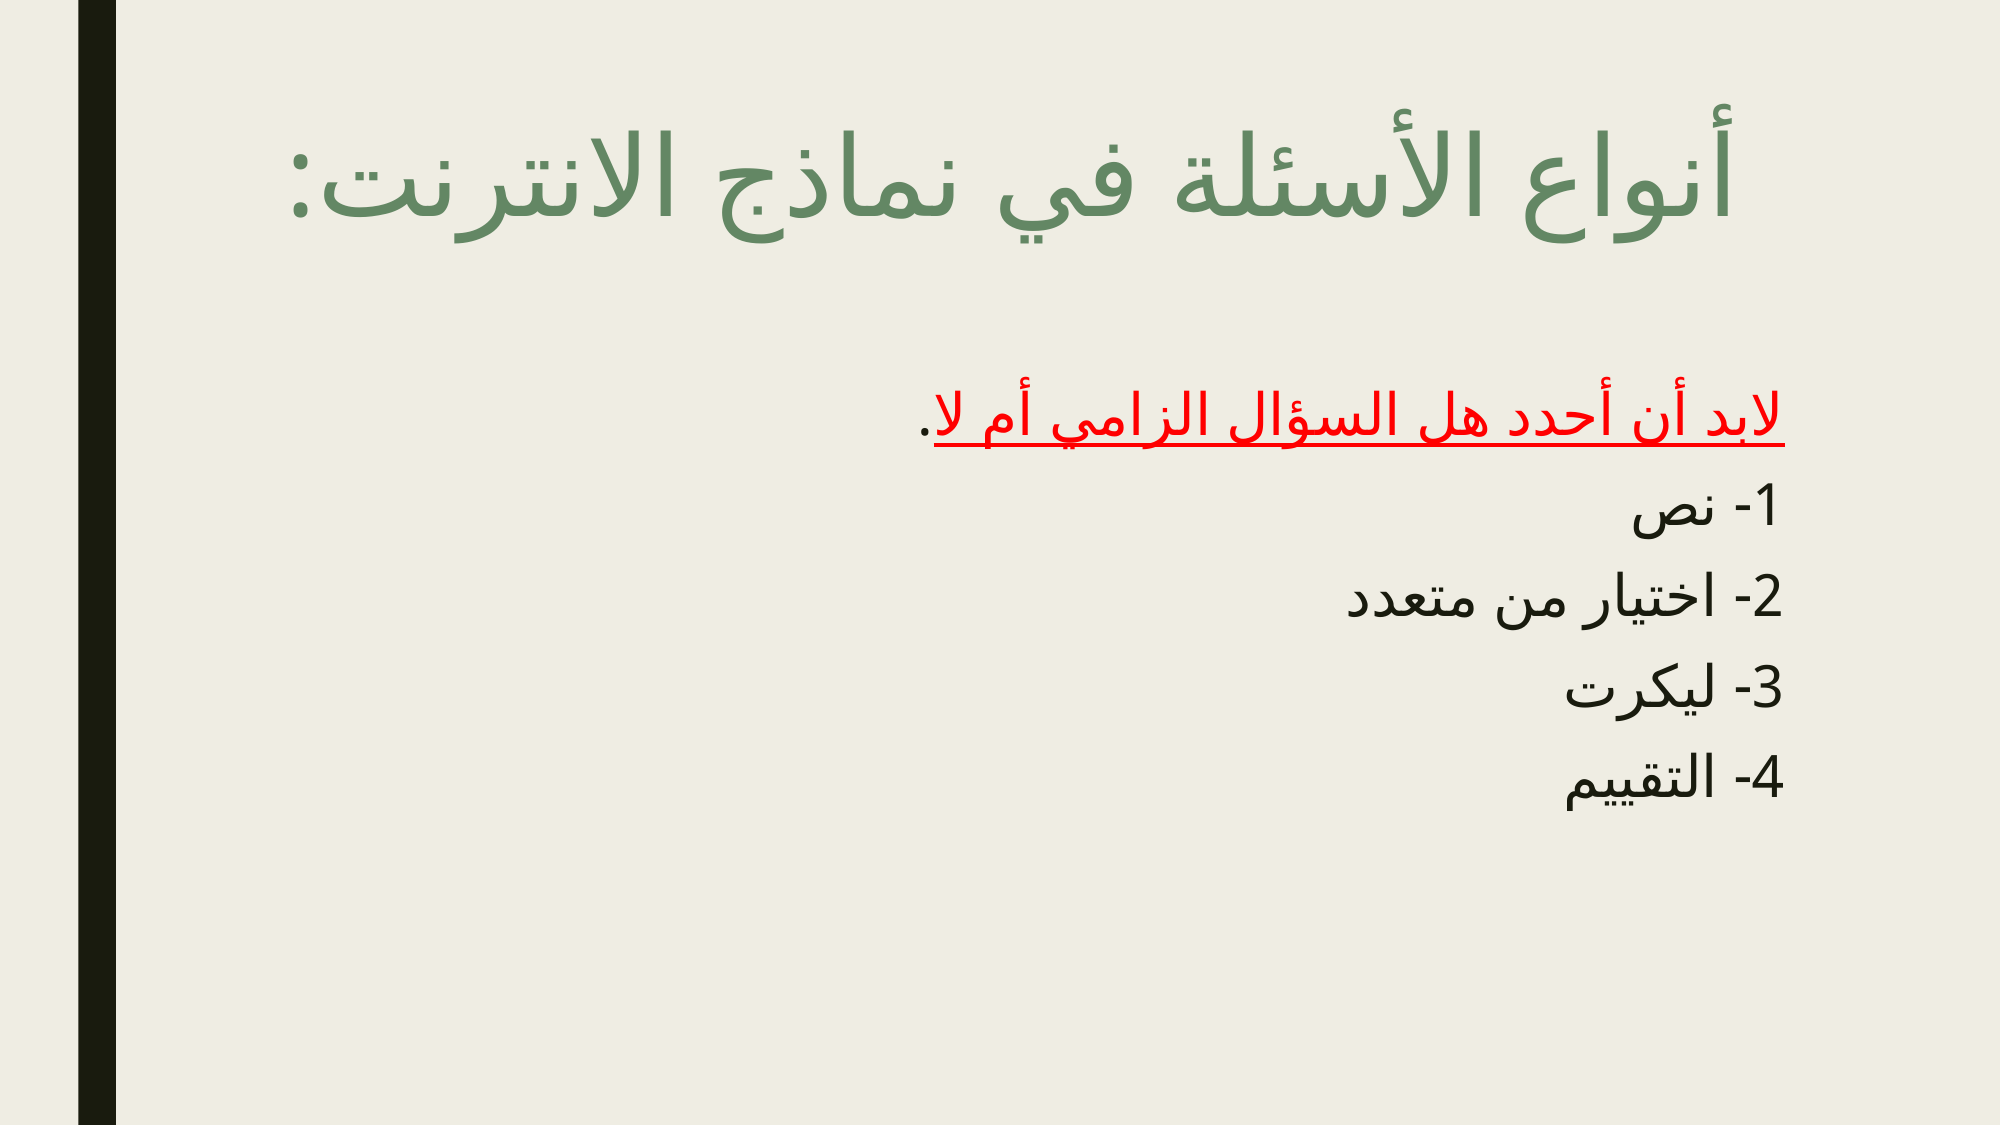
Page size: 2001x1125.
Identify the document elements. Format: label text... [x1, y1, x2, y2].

list لابد أن أحدد هل السؤال الزامي أم لا. 1- نص 2- اختيار من متعدد 3- ليكرت 4- التقييم [225, 375, 1800, 963]
title أنواع الأسئلة في نماذج الانترنت: [225, 112, 1800, 357]
